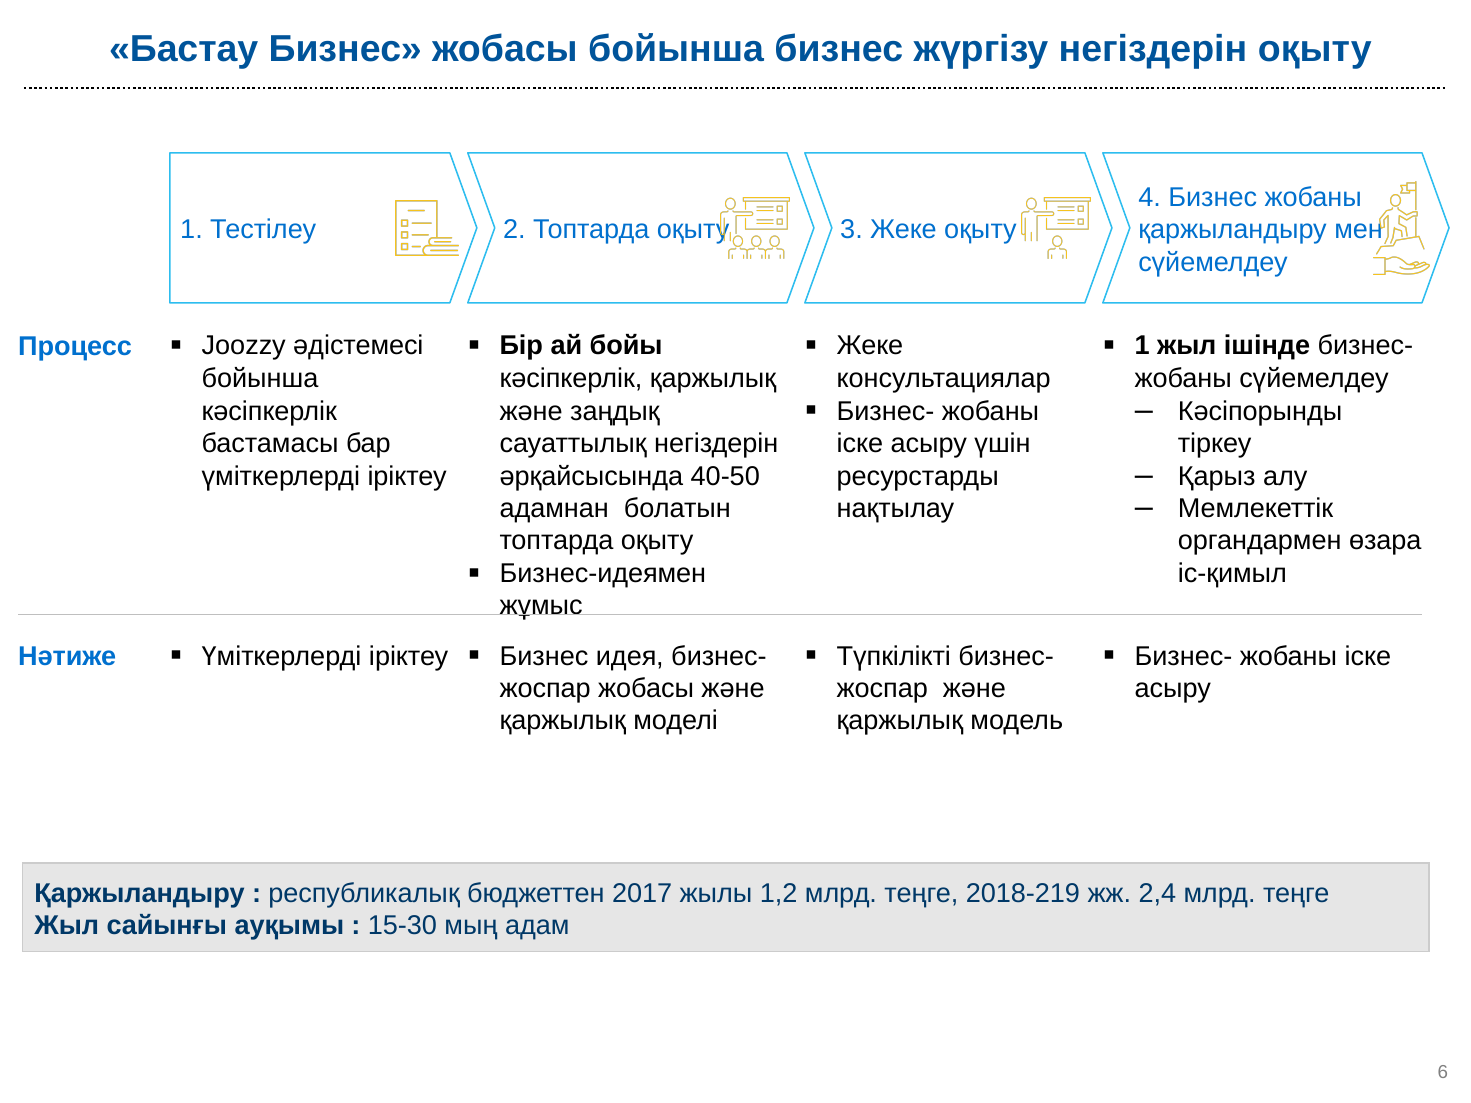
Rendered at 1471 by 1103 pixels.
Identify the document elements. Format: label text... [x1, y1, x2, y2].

picture [1021, 196, 1092, 259]
text_box Процесс [18, 327, 157, 361]
picture [1372, 181, 1430, 275]
text_box Түпкілікті бизнес-жоспар және қаржылық модель [804, 637, 1085, 736]
text_box Нәтиже [18, 638, 157, 671]
picture [395, 199, 460, 256]
text_box Бизнес идея, бизнес-жоспар жобасы және қаржылық моделі [467, 637, 786, 736]
text_box Қаржыландыру : республикалық бюджеттен 2017 жылы 1,2 млрд. теңге, 2018-219 жж. 2,4 млрд. теңге Жыл сайынғы ауқымы : 15-30 мың адам [22, 863, 1430, 952]
text_box Бизнес- жобаны іске асыру [1102, 637, 1423, 703]
text_box Бір ай бойы кәсіпкерлік, қаржылық және заңдық сауаттылық негіздерін әрқайсысында 40-50 адамнан болатын топтарда оқыту Бизнес-идеямен жұмыс [467, 327, 786, 613]
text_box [1102, 152, 1450, 304]
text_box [804, 152, 1101, 304]
text_box Жеке консультациялар Бизнес- жобаны іске асыру үшін ресурстарды нақтылау [804, 327, 1085, 606]
picture [720, 196, 790, 259]
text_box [169, 152, 466, 304]
text_box Joozzy әдістемесі бойынша кәсіпкерлік бастамасы бар үміткерлерді іріктеу [169, 327, 450, 491]
text_box Үміткерлерді іріктеу [169, 637, 450, 671]
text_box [467, 152, 803, 304]
text_box «Бастау Бизнес» жобасы бойынша бизнес жүргізу негіздерін оқыту [23, 16, 1448, 76]
text_box 1 жыл ішінде бизнес-жобаны сүйемелдеу Кәсіпорынды тіркеу Қарыз алу Мемлекеттік органдармен өзара іс-қимыл [1102, 327, 1423, 588]
